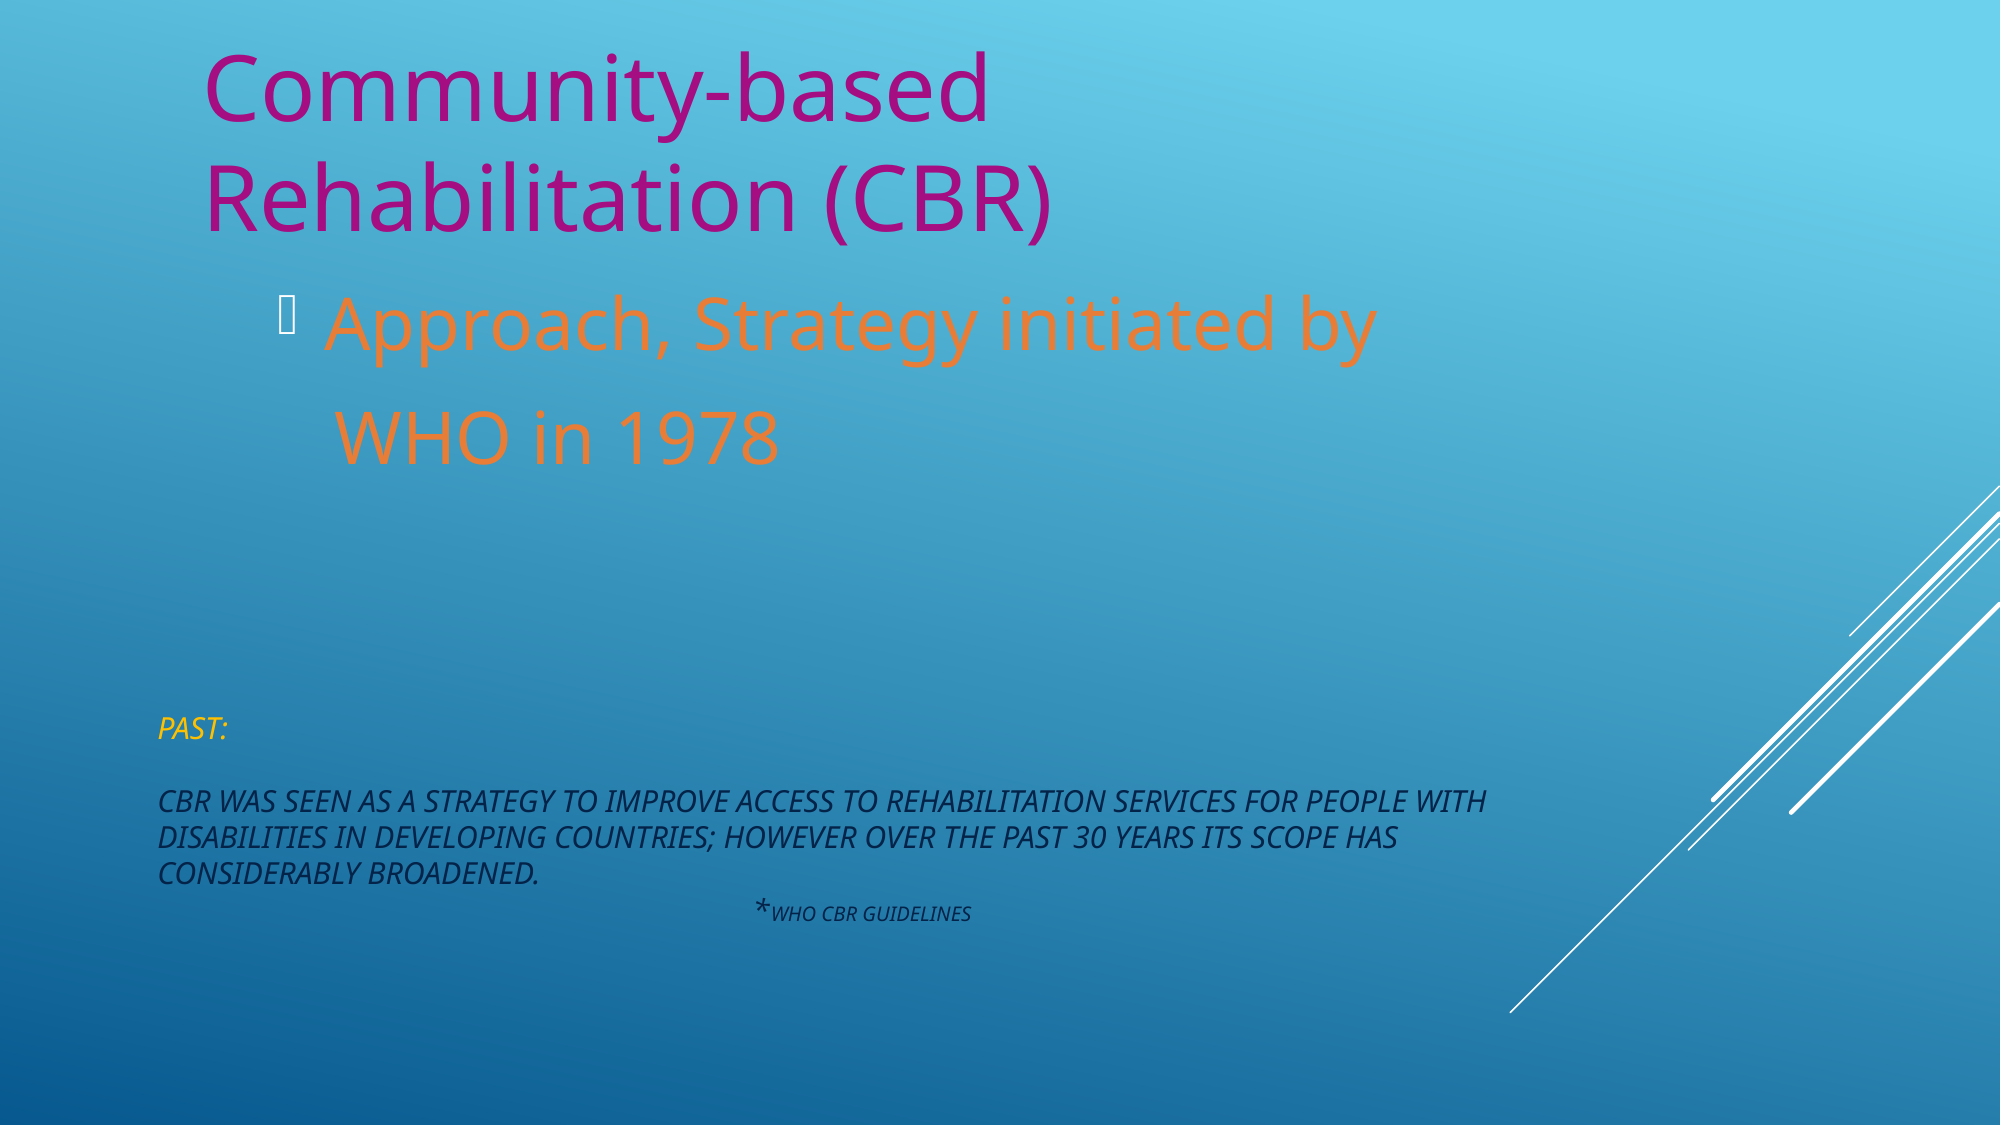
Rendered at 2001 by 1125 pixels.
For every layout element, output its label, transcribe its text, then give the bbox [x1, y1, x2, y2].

title PAST: CBR was seen as a strategy to improve access to rehabilitation services for people with disabilities in developing countries; however over the past 30 years its scope has considerably broadened. *WHO CBr Guidelines [142, 699, 1543, 1034]
list Community-based Rehabilitation (CBR) Approach, Strategy initiated by WHO in 1978 [112, 0, 1513, 510]
